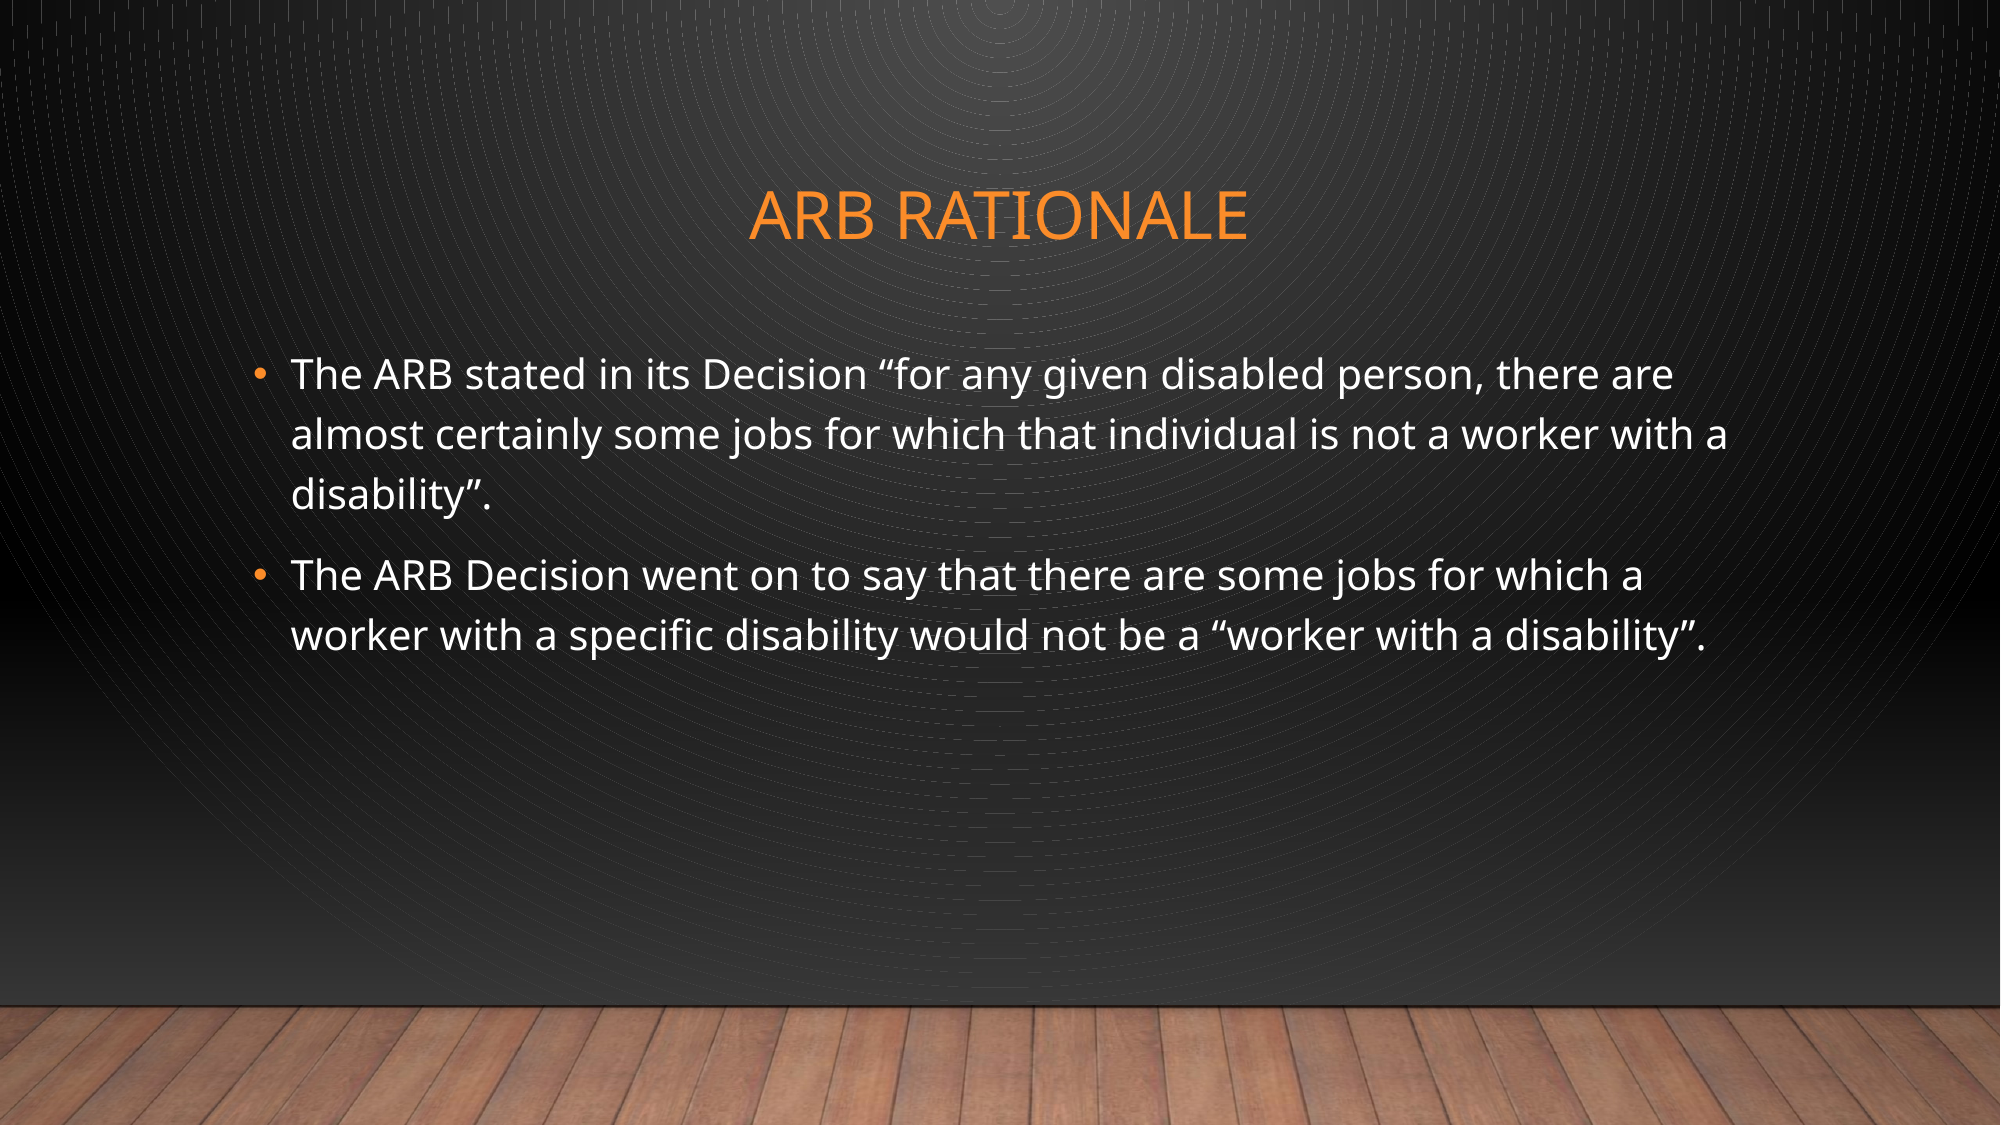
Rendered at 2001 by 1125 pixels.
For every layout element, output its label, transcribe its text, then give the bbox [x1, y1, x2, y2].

title Arb RATIONALE [238, 131, 1763, 305]
picture [0, 1005, 2000, 1125]
list The ARB stated in its Decision “for any given disabled person, there are almost certainly some jobs for which that individual is not a worker with a disability”. The ARB Decision went on to say that there are some jobs for which a worker with a specific disability would not be a “worker with a disability”. [238, 330, 1763, 897]
